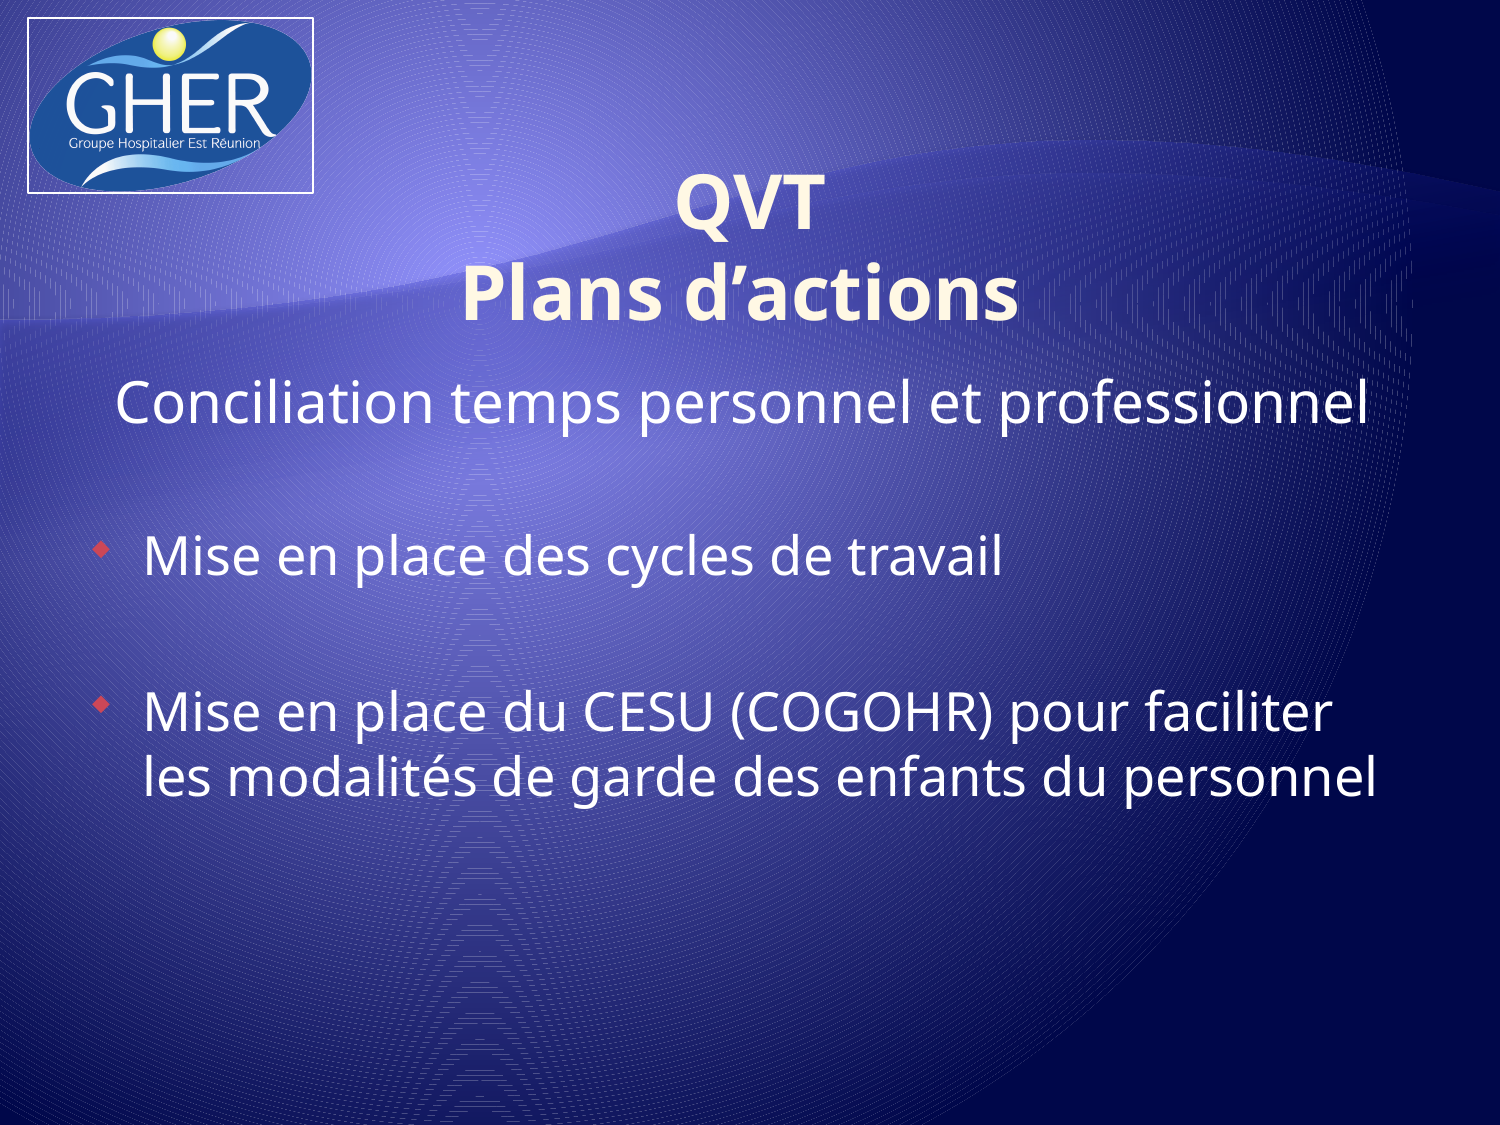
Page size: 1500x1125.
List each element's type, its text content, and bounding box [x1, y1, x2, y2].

title QVT Plans d’actions [75, 149, 1425, 338]
list Conciliation temps personnel et professionnel Mise en place des cycles de travail Mise en place du CESU (COGOHR) pour faciliter les modalités de garde des enfants du personnel [75, 357, 1425, 1033]
picture [29, 19, 312, 193]
